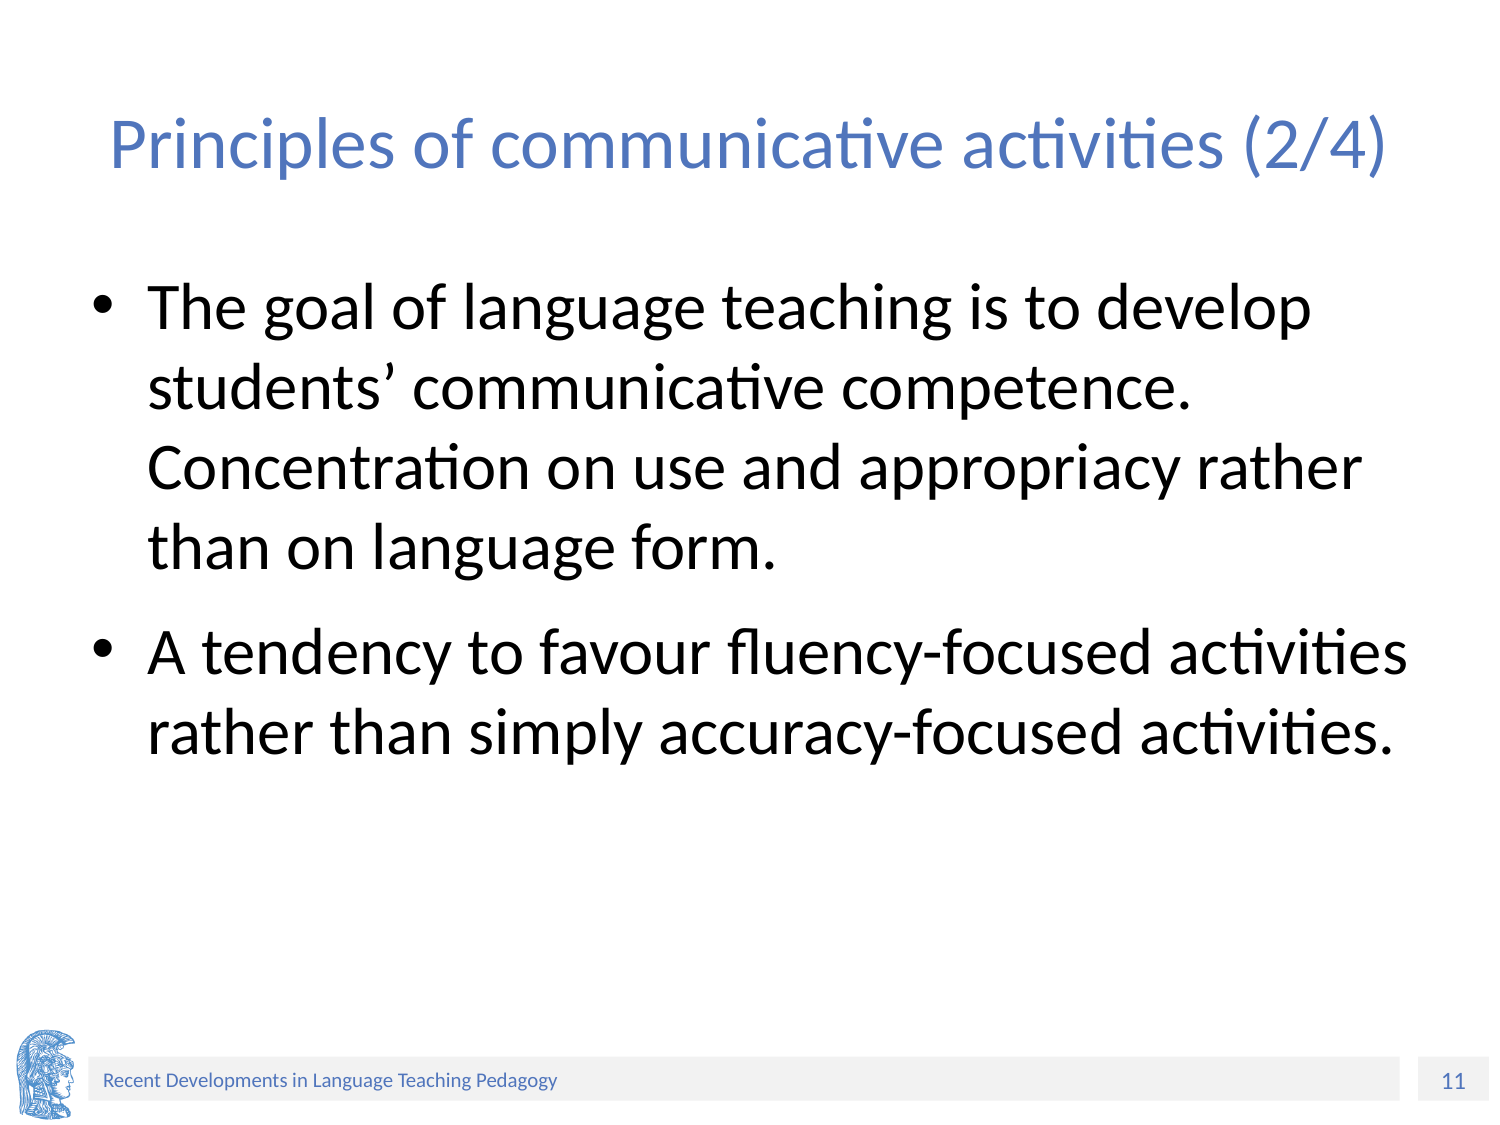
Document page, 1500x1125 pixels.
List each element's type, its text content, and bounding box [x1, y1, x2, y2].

list The goal of language teaching is to develop students’ communicative competence. Concentration on use and appropriacy rather than on language form. A tendency to favour fluency-focused activities rather than simply accuracy-focused activities. [76, 255, 1427, 998]
picture [9, 1026, 81, 1120]
title Principles of communicative activities (2/4) [75, 45, 1425, 233]
